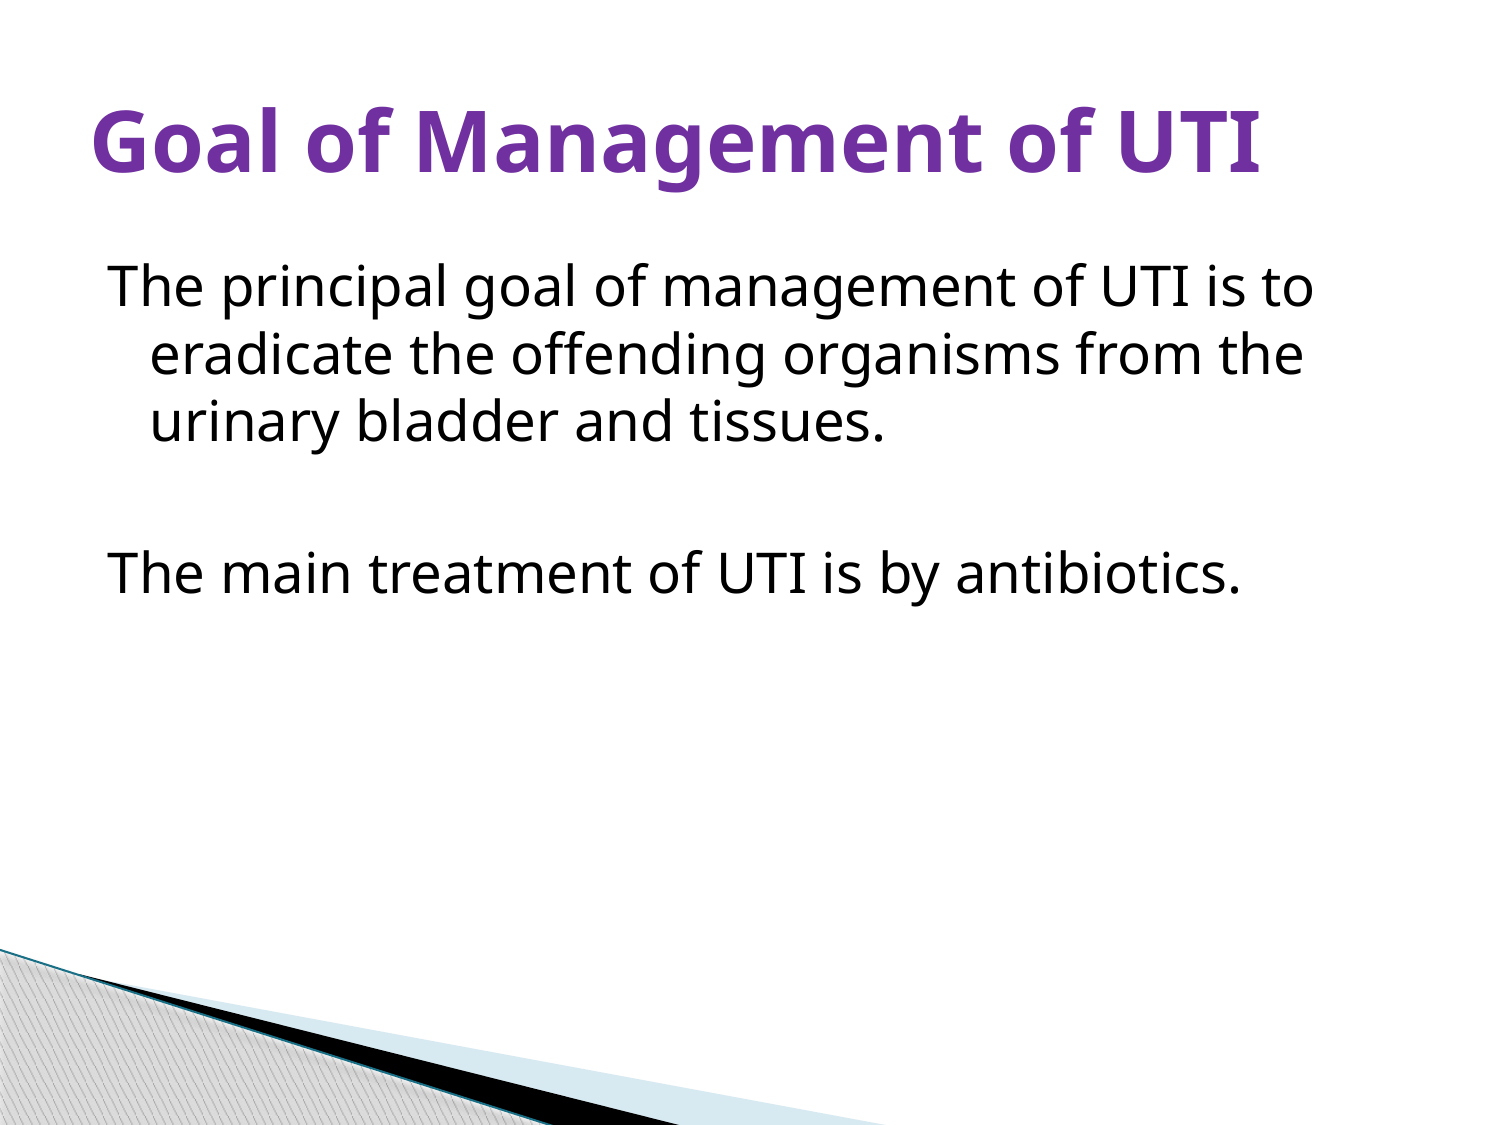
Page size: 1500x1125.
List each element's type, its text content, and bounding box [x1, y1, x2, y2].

list The principal goal of management of UTI is to eradicate the offending organisms from the urinary bladder and tissues. The main treatment of UTI is by antibiotics. [75, 242, 1425, 986]
title Goal of Management of UTI [75, 45, 1425, 233]
